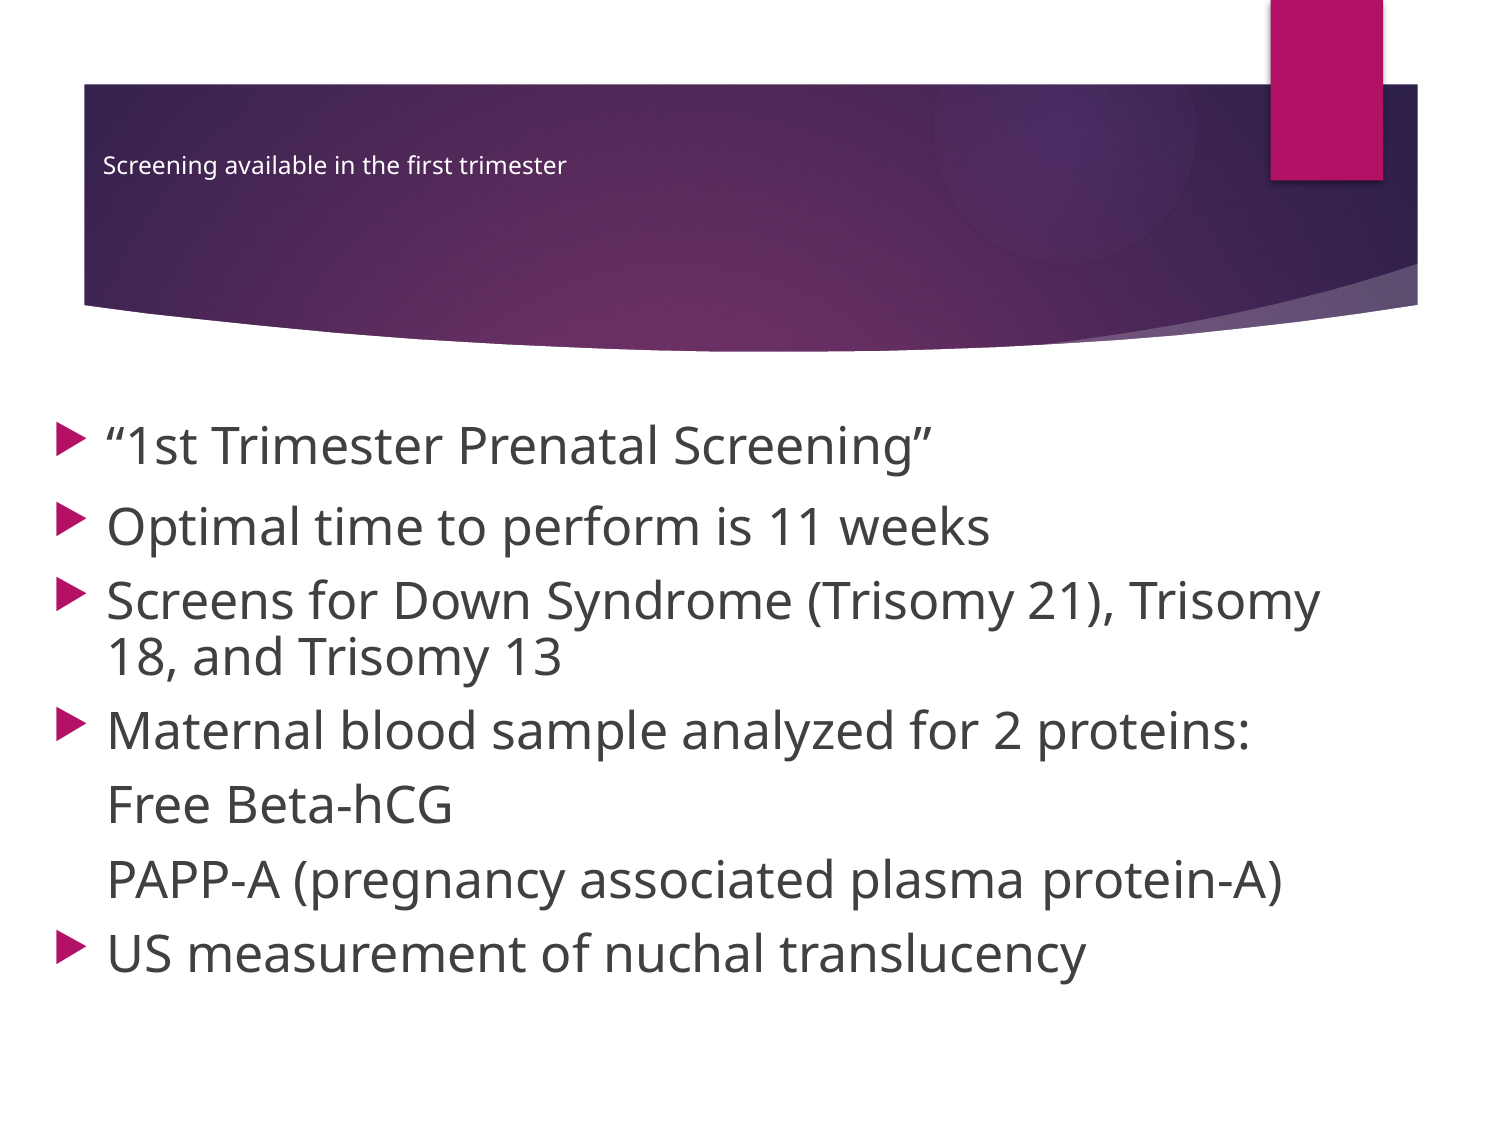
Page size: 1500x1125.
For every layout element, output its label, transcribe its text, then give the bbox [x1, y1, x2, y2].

list “1st Trimester Prenatal Screening” Optimal time to perform is 11 weeks Screens for Down Syndrome (Trisomy 21), Trisomy 18, and Trisomy 13 Maternal blood sample analyzed for 2 proteins: Free Beta-hCG PAPP-A (pregnancy associated plasma protein-A) US measurement of nuchal translucency [37, 324, 1388, 1038]
title Screening available in the first trimester [75, 112, 1425, 188]
